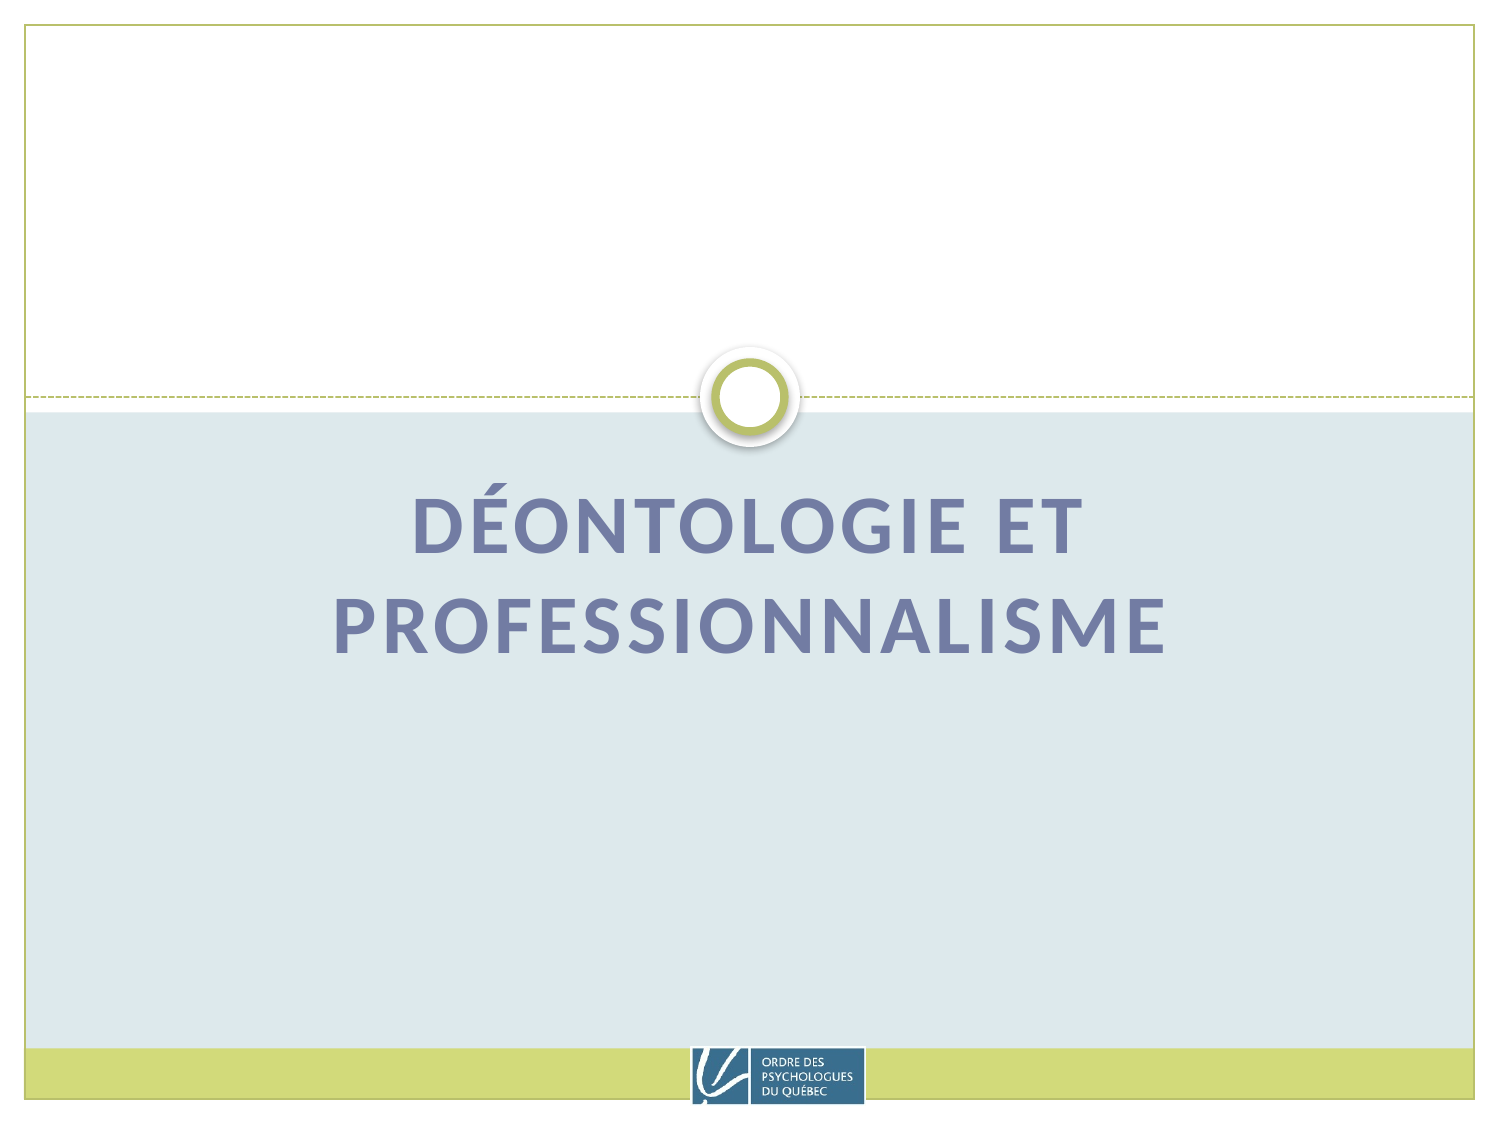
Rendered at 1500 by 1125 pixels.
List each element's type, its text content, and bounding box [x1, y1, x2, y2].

picture [690, 1046, 867, 1106]
subtitle Déontologie et professionnalisme [225, 462, 1275, 750]
